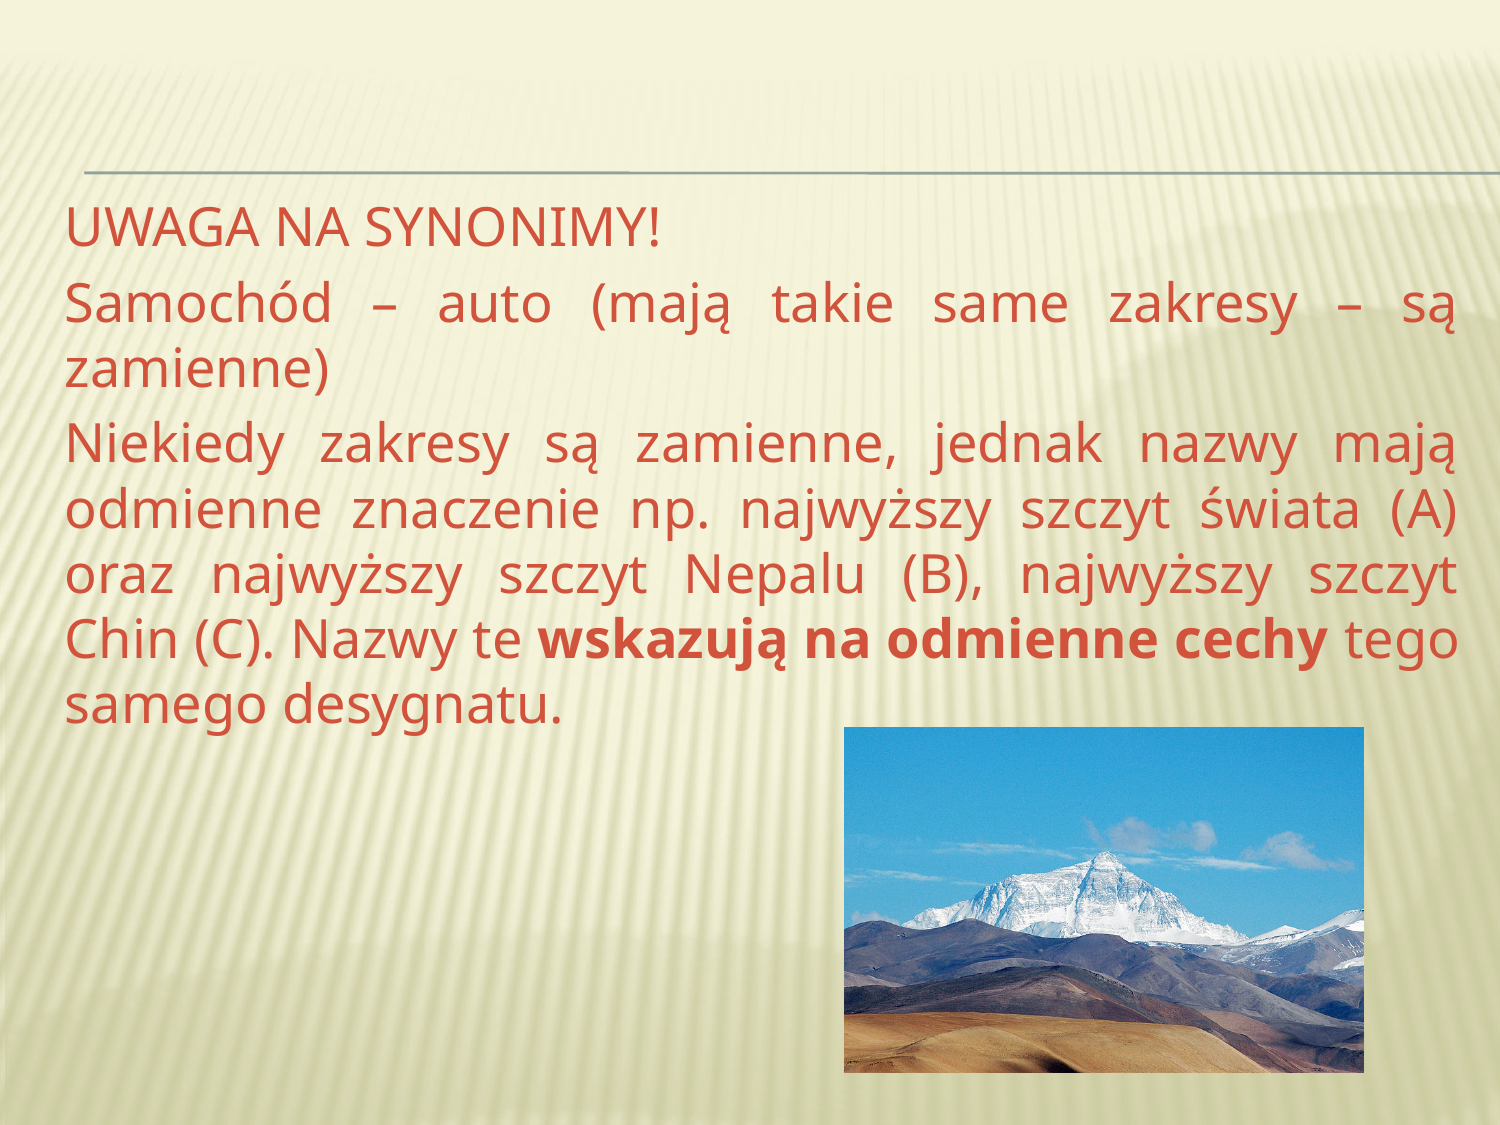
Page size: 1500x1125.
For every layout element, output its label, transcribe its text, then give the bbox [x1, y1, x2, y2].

picture [844, 727, 1364, 1074]
list UWAGA NA SYNONIMY! Samochód – auto (mają takie same zakresy – są zamienne) Niekiedy zakresy są zamienne, jednak nazwy mają odmienne znaczenie np. najwyższy szczyt świata (A) oraz najwyższy szczyt Nepalu (B), najwyższy szczyt Chin (C). Nazwy te wskazują na odmienne cechy tego samego desygnatu. [50, 184, 1475, 998]
